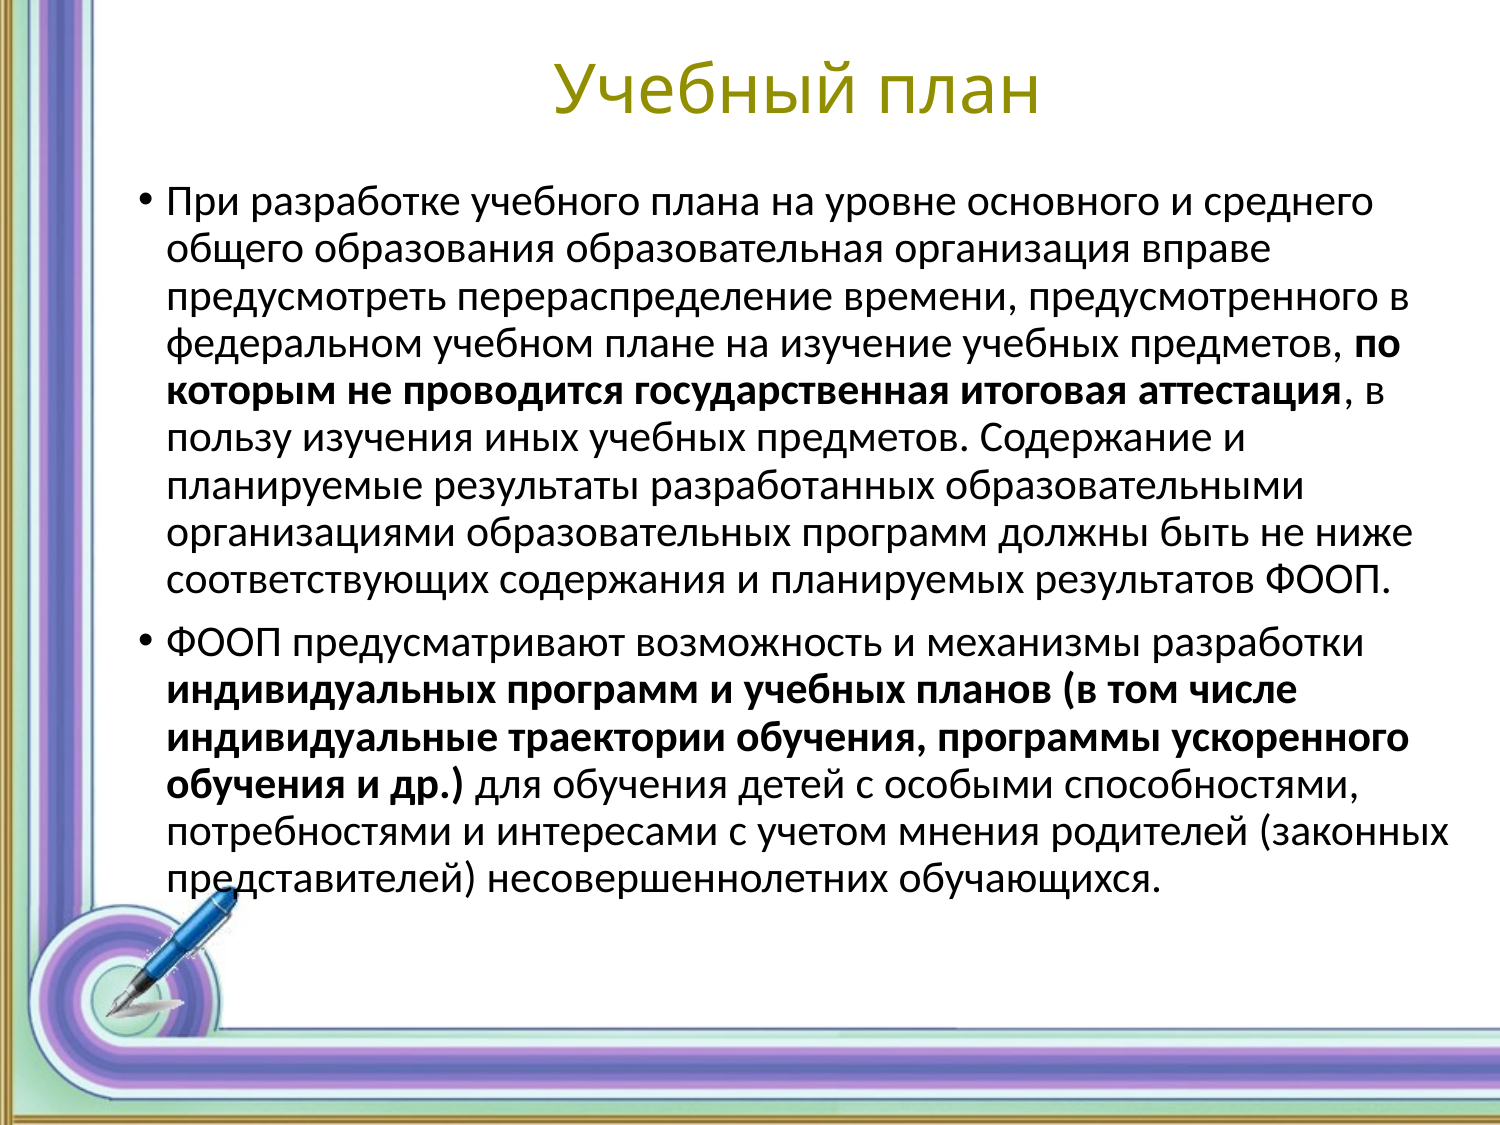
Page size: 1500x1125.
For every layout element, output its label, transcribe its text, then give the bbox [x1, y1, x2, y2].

picture [0, 0, 1500, 1125]
list При разработке учебного плана на уровне основного и среднего общего образования образовательная организация вправе предусмотреть перераспределение времени, предусмотренного в федеральном учебном плане на изучение учебных предметов, по которым не проводится государственная итоговая аттестация, в пользу изучения иных учебных предметов. Содержание и планируемые результаты разработанных образовательными организациями образовательных программ должны быть не ниже соответствующих содержания и планируемых результатов ФООП. ФООП предусматривают возможность и механизмы разработки индивидуальных программ и учебных планов (в том числе индивидуальные траектории обучения, программы ускоренного обучения и др.) для обучения детей с особыми способностями, потребностями и интересами с учетом мнения родителей (законных представителей) несовершеннолетних обучающихся. [123, 170, 1474, 998]
title Учебный план [123, 31, 1474, 152]
